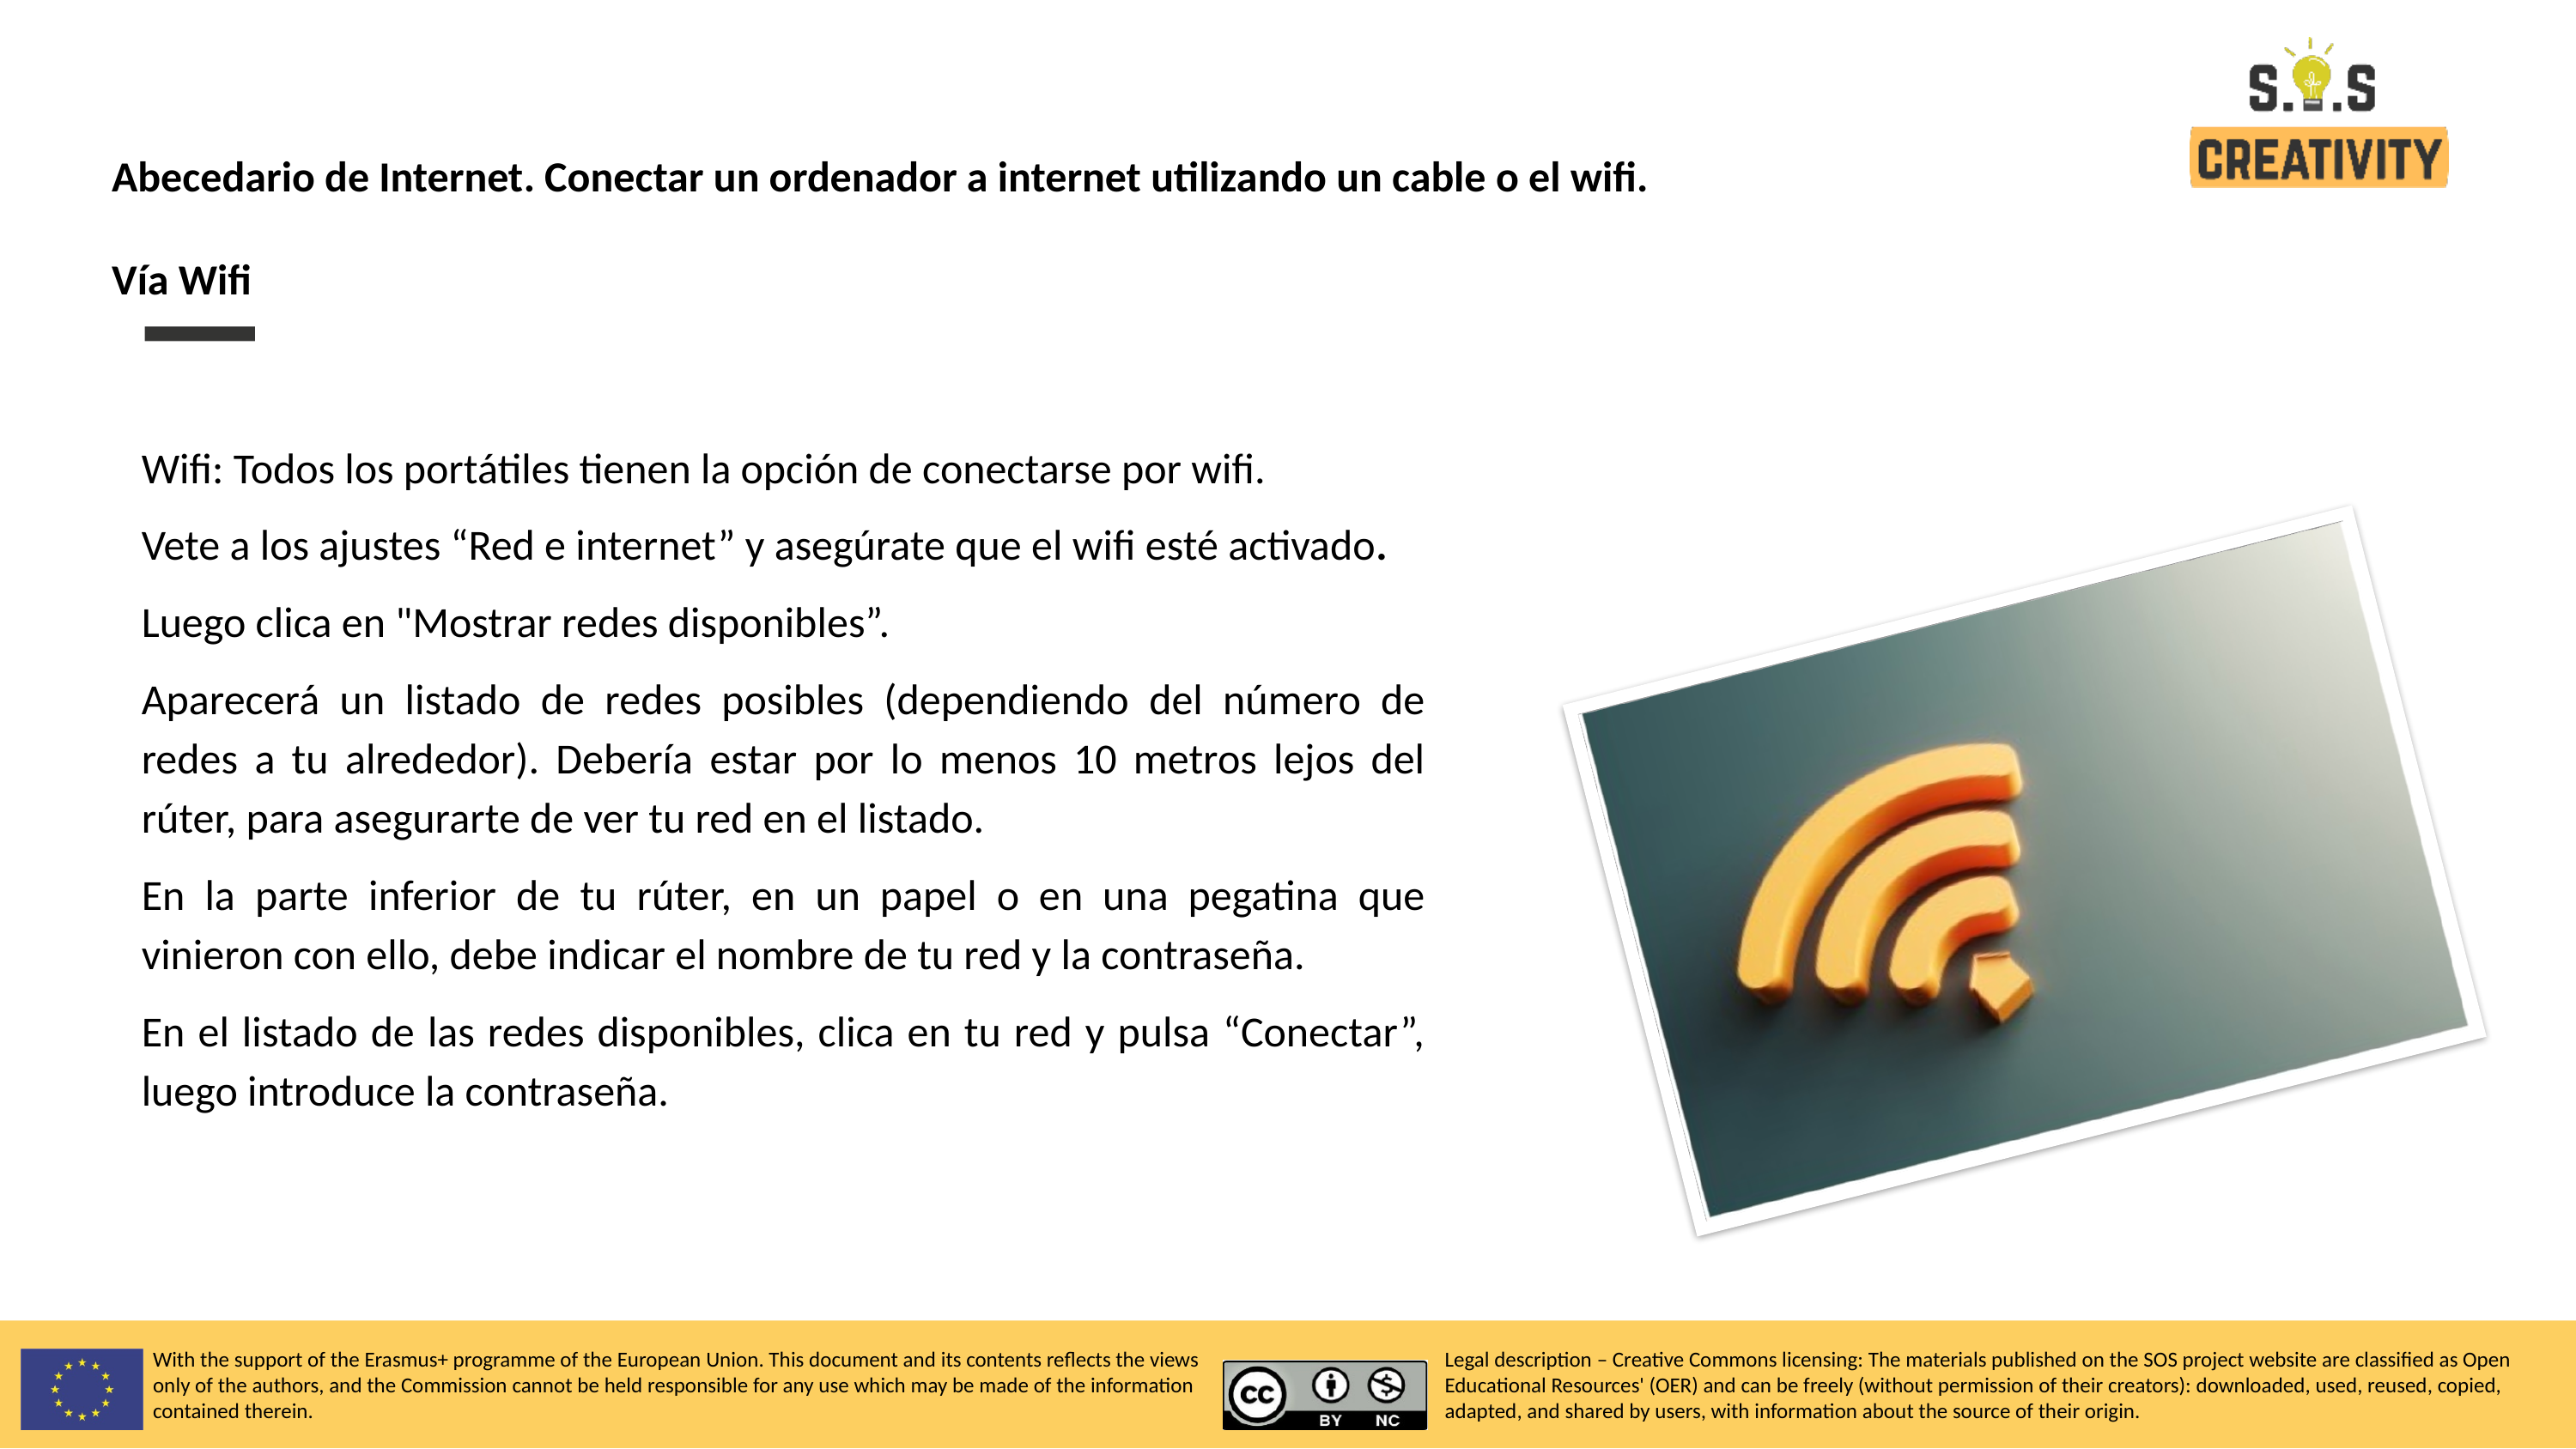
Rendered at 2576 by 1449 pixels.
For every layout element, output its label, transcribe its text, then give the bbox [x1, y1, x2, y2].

text_box Abecedario de Internet. Conectar un ordenador a internet utilizando un cable o el wifi. Vía Wifi [112, 147, 2125, 460]
picture [2189, 37, 2449, 188]
text_box Wifi: Todos los portátiles tienen la opción de conectarse por wifi. Vete a los ajustes “Red e internet” y asegúrate que el wifi esté activado. Luego clica en "Mostrar redes disponibles”. Aparecerá un listado de redes posibles (dependiendo del número de redes a tu alrededor). Debería estar por lo menos 10 metros lejos del rúter, para asegurarte de ver tu red en el listado. En la parte inferior de tu rúter, en un papel o en una pegatina que vinieron con ello, debe indicar el nombre de tu red y la contraseña. En el listado de las redes disponibles, clica en tu red y pulsa “Conectar”, luego introduce la contraseña. [129, 323, 1438, 1121]
picture [21, 1348, 143, 1430]
text_box Legal description – Creative Commons licensing: The materials published on the SOS project website are classified as Open Educational Resources' (OER) and can be freely (without permission of their creators): downloaded, used, reused, copied, adapted, and shared by users, with information about the source of their origin. [1432, 1338, 2576, 1429]
picture [1579, 522, 2470, 1221]
text_box With the support of the Erasmus+ programme of the European Union. This document and its contents reflects the views only of the authors, and the Commission cannot be held responsible for any use which may be made of the information contained therein. [140, 1338, 1224, 1429]
picture [1223, 1360, 1429, 1430]
